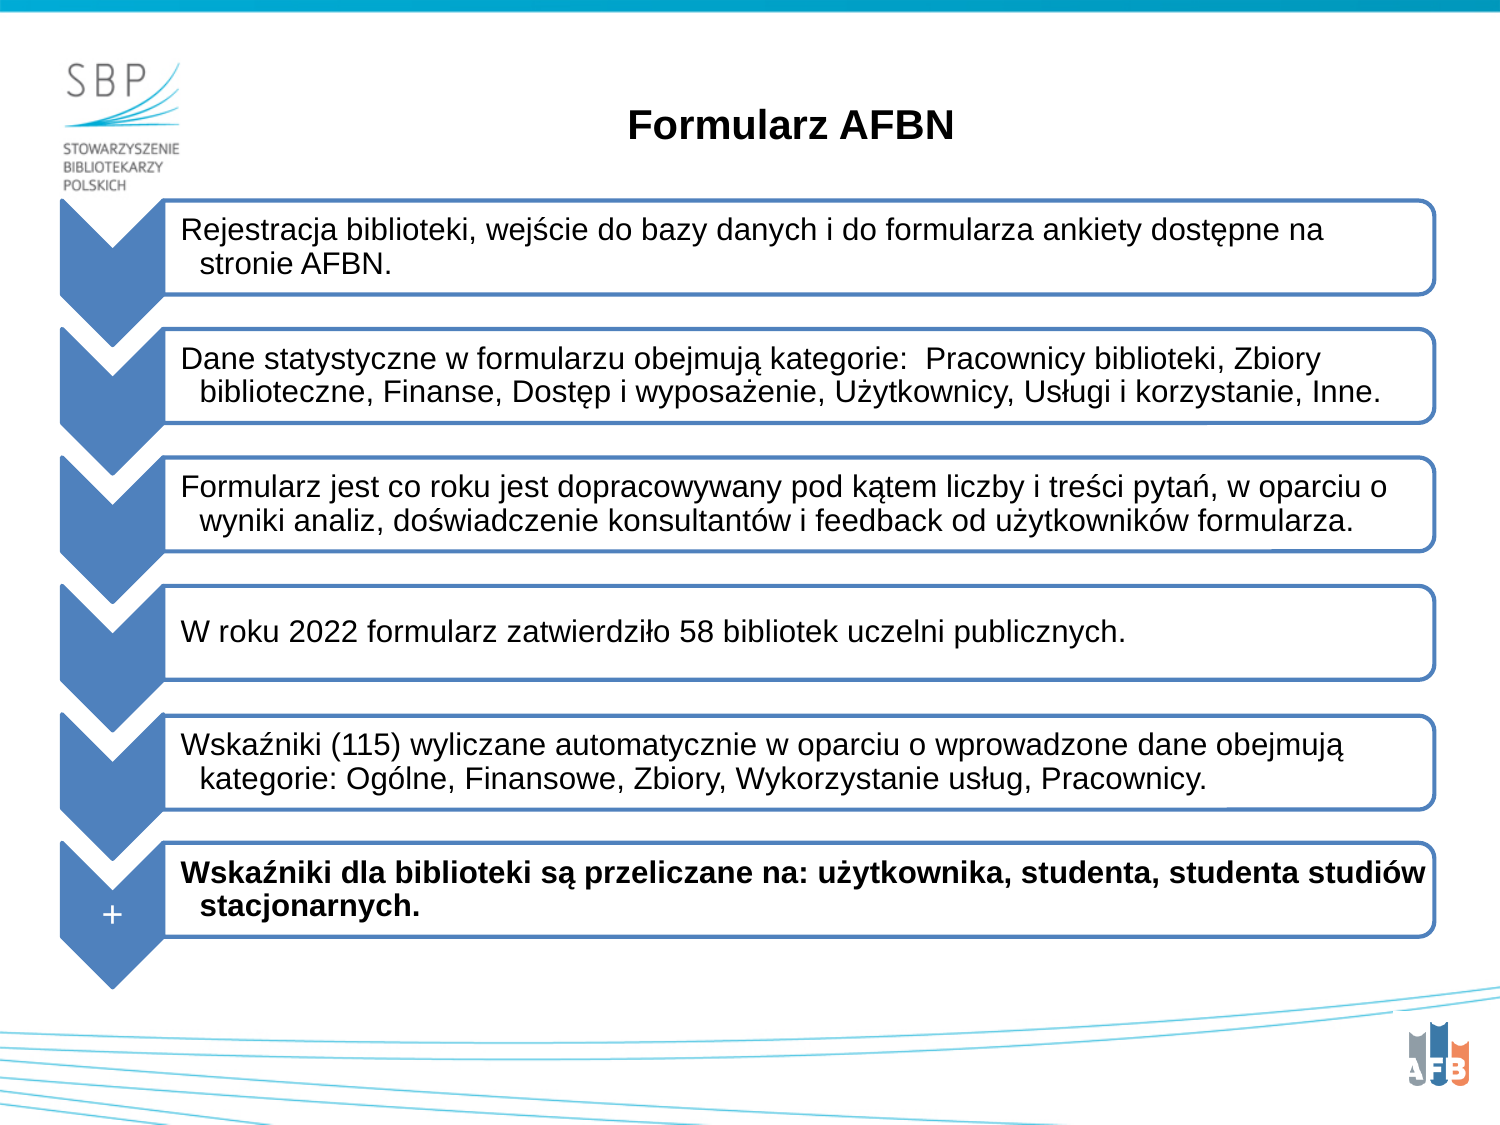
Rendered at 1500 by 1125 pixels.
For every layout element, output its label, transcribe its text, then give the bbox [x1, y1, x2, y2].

text_box Formularz AFBN [188, 90, 1394, 155]
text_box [61, 199, 1435, 988]
picture [0, 12, 1500, 1125]
